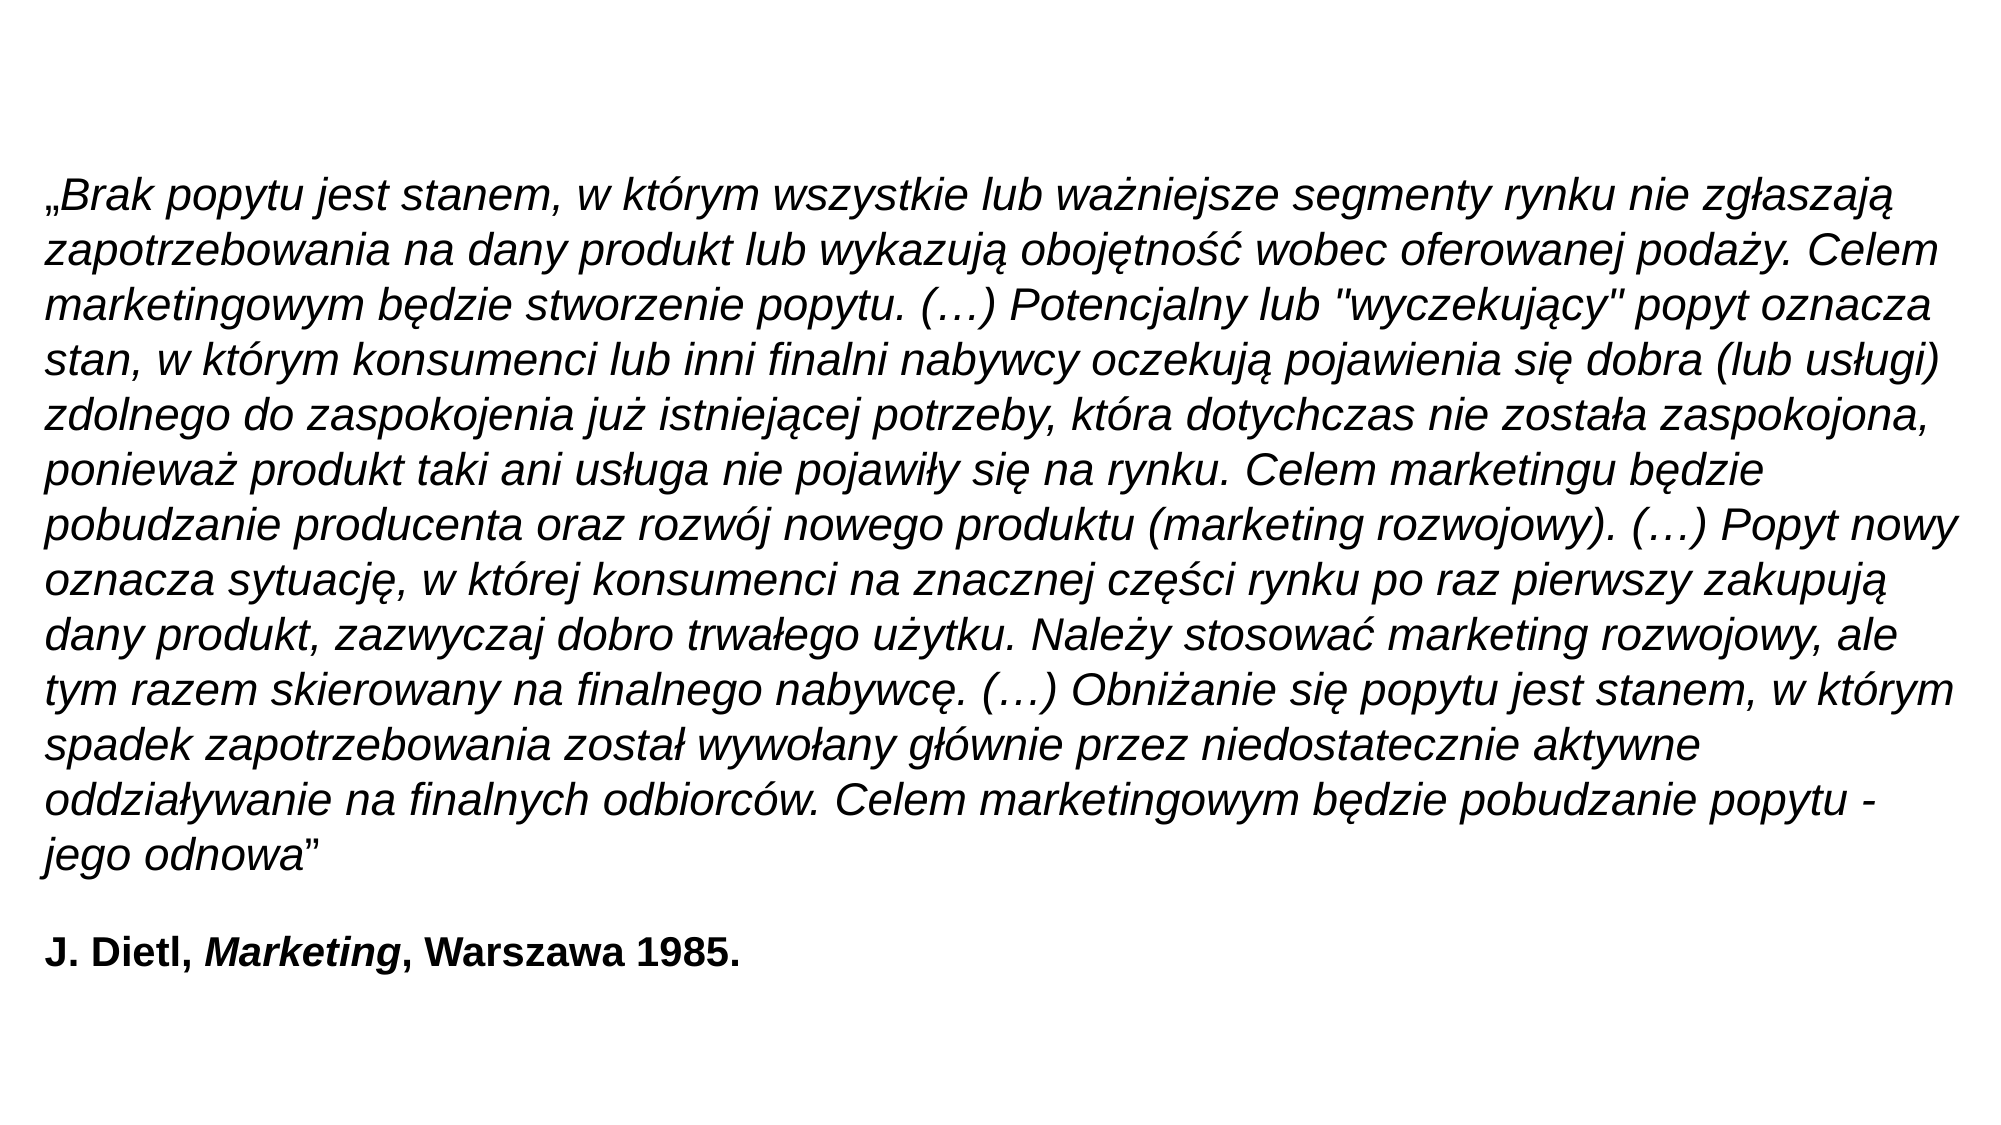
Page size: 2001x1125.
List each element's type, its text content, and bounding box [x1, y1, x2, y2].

text_box „Brak popytu jest stanem, w którym wszystkie lub ważniejsze segmenty rynku nie zgłaszają zapotrzebowania na dany produkt lub wykazują obojętność wobec oferowanej podaży. Celem marketingowym będzie stworzenie popytu. (…) Potencjalny lub "wyczekujący" popyt oznacza stan, w którym konsumenci lub inni finalni nabywcy oczekują pojawienia się dobra (lub usługi) zdolnego do zaspokojenia już istniejącej potrzeby, która dotychczas nie została zaspokojona, ponieważ produkt taki ani usługa nie pojawiły się na rynku. Celem marketingu będzie pobudzanie producenta oraz rozwój nowego produktu (marketing rozwojowy). (…) Popyt nowy oznacza sytuację, w której konsumenci na znacznej części rynku po raz pierwszy zakupują dany produkt, zazwyczaj dobro trwałego użytku. Należy stosować marketing rozwojowy, ale tym razem skierowany na finalnego nabywcę. (…) Obniżanie się popytu jest stanem, w którym spadek zapotrzebowania został wywołany głównie przez niedostatecznie aktywne oddziaływanie na finalnych odbiorców. Celem marketingowym będzie pobudzanie popytu - jego odnowa” J. Dietl, Marketing, Warszawa 1985. [29, 157, 1980, 982]
